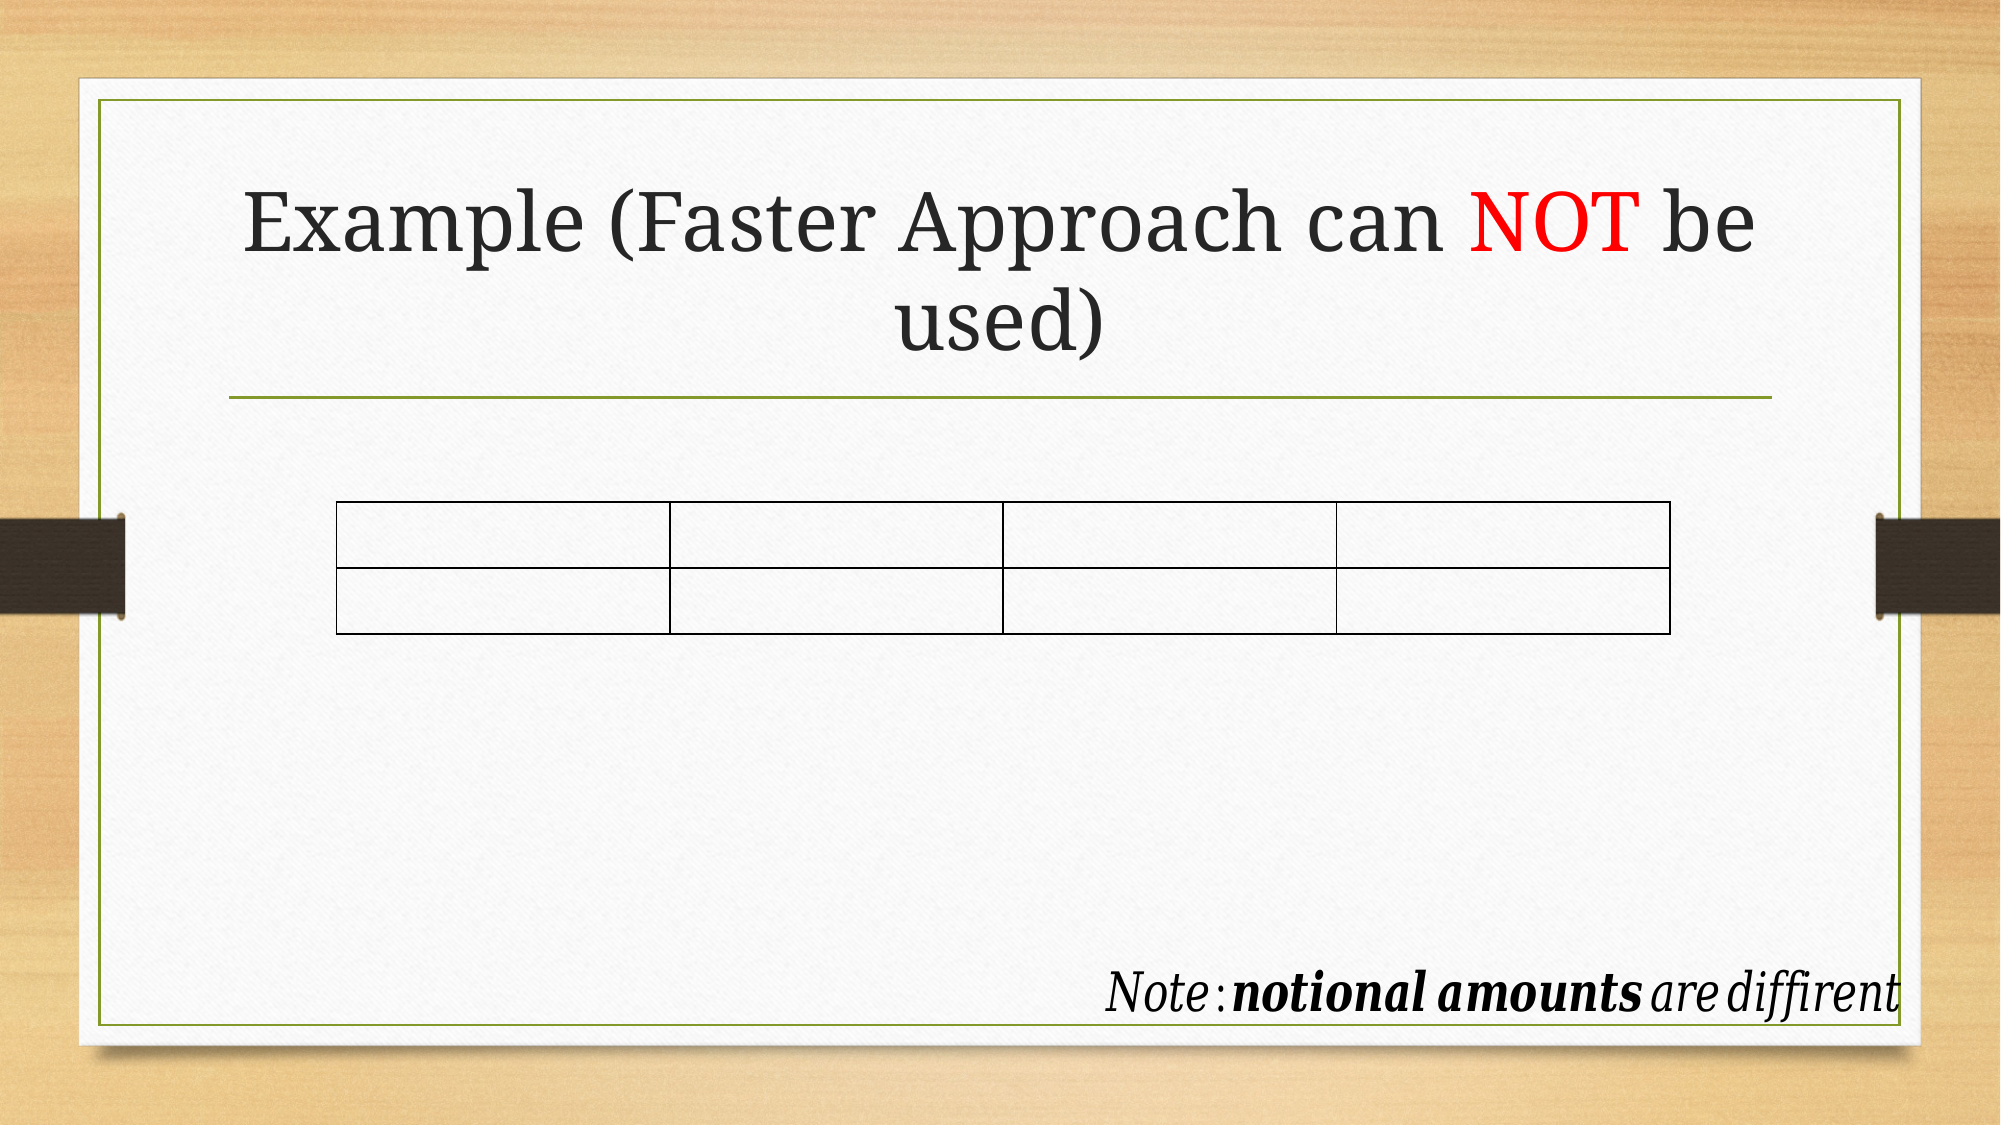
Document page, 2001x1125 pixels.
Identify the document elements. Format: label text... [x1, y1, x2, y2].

picture [0, 0, 2001, 1125]
title Example (Faster Approach can NOT be used) [212, 161, 1788, 375]
